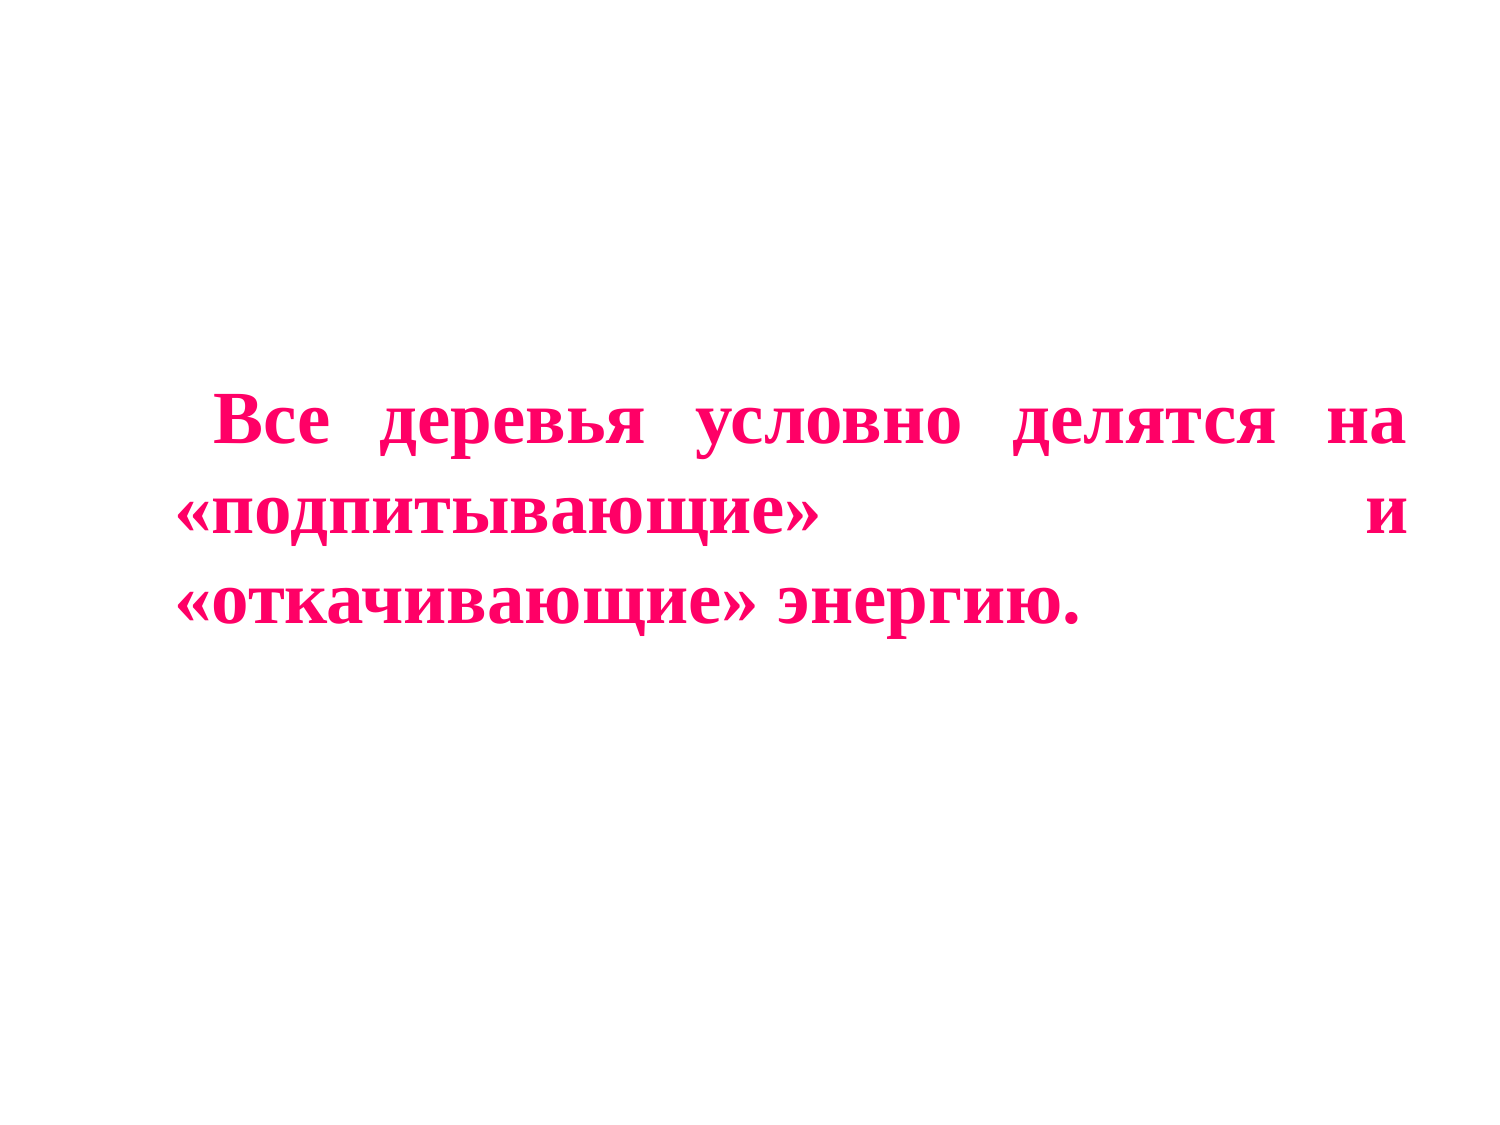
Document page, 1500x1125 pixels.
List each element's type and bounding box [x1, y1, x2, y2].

list [64, 77, 1436, 1006]
